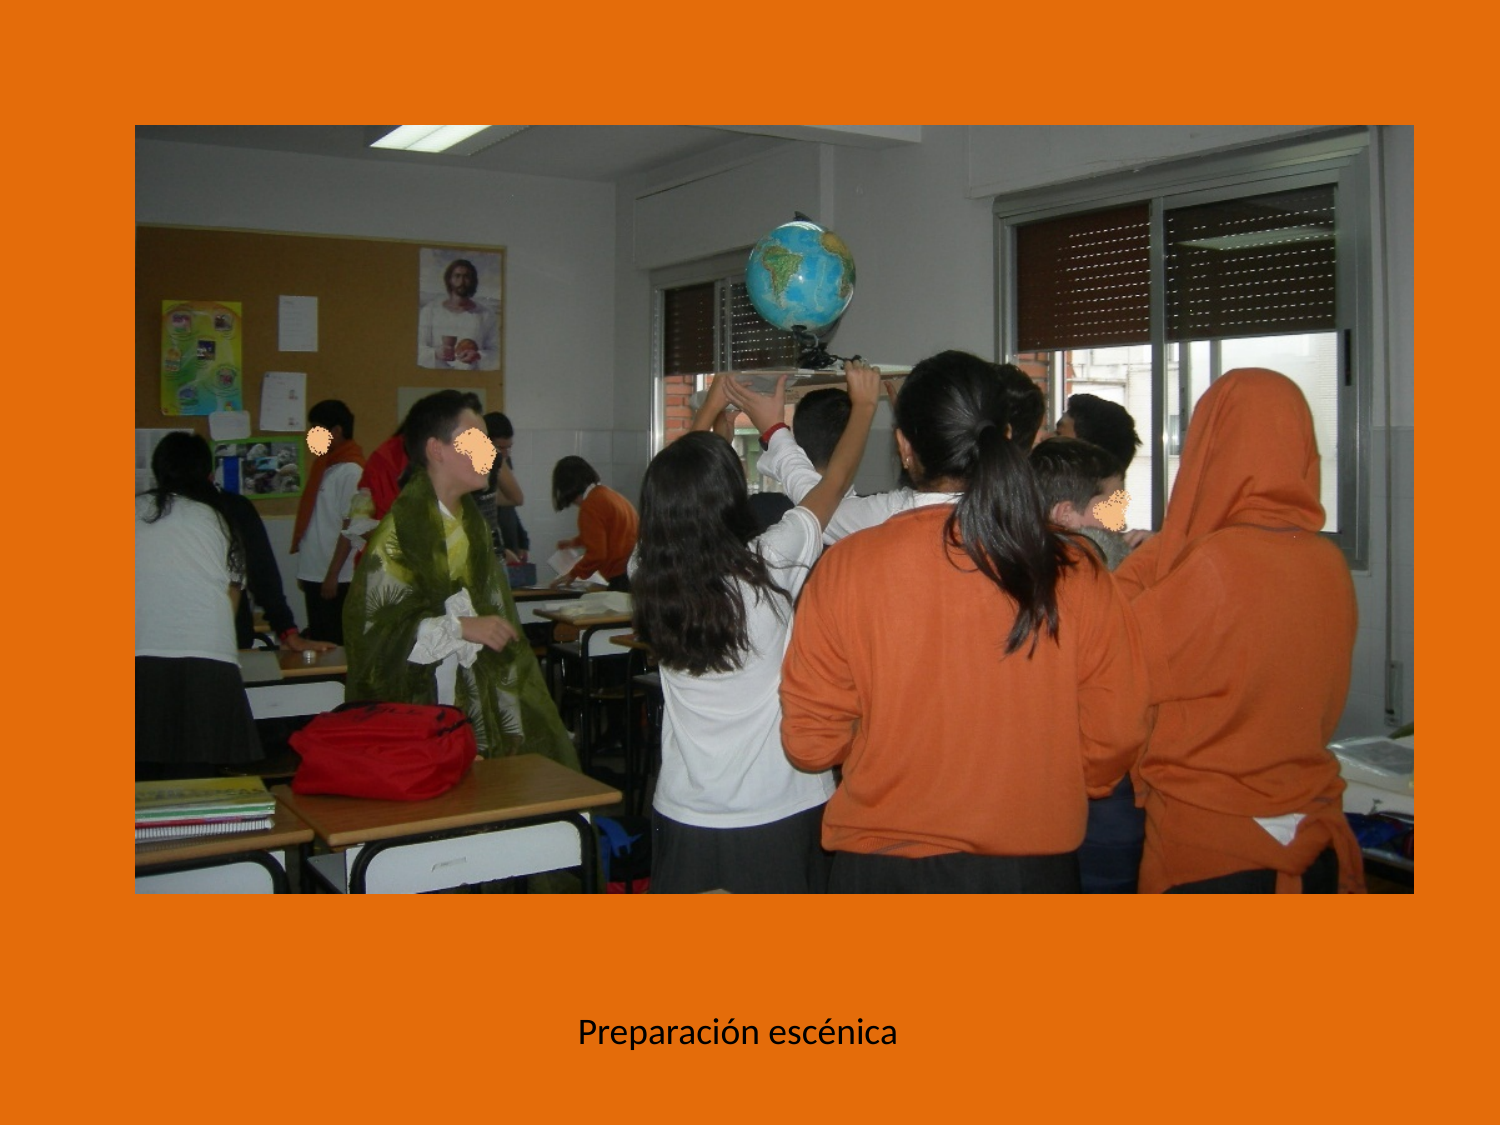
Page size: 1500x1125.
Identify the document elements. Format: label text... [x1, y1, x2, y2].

picture [135, 125, 1415, 894]
text_box Preparación escénica [563, 999, 914, 1060]
